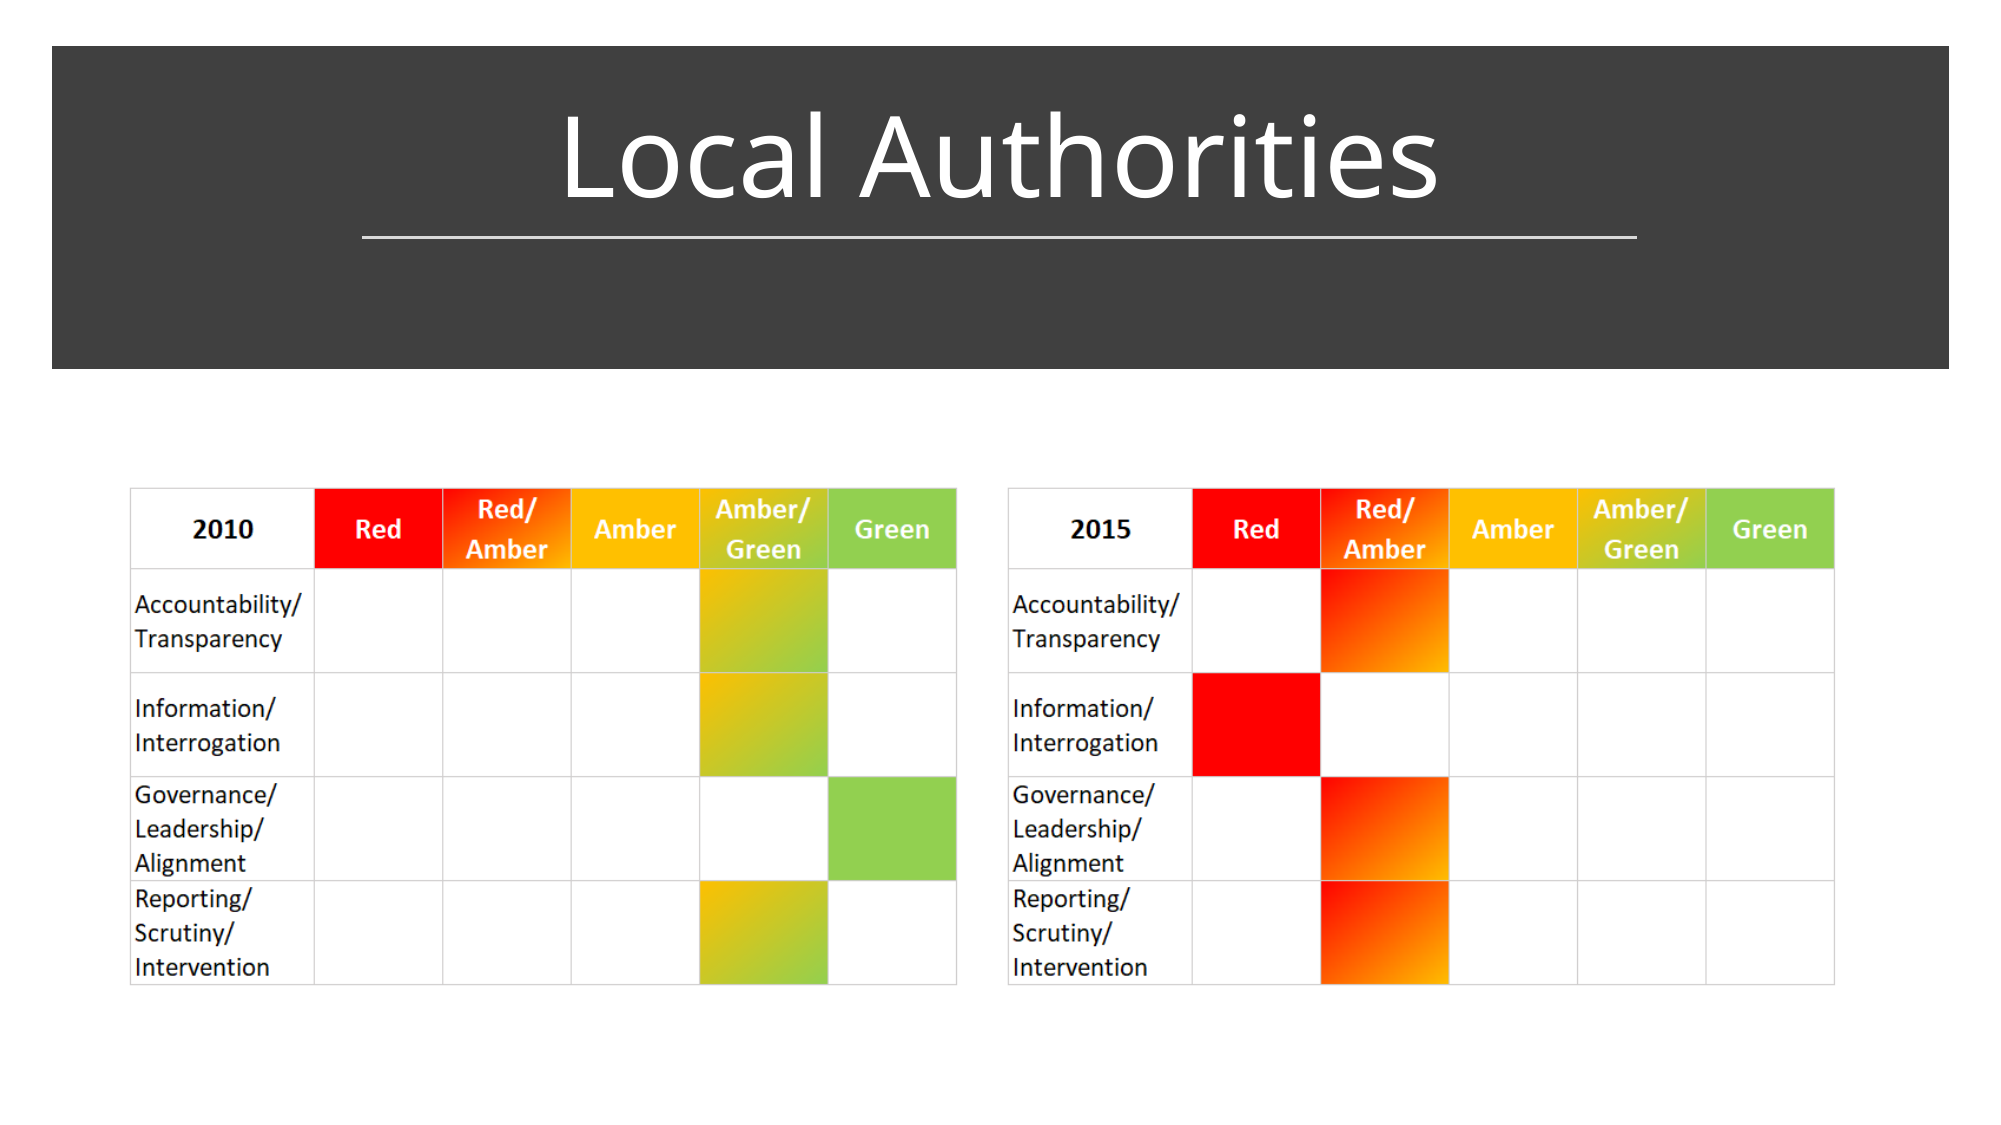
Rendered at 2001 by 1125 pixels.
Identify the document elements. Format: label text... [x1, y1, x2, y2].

title Local Authorities [86, 76, 1914, 230]
picture [84, 411, 1907, 1068]
text_box [61, 55, 1939, 360]
